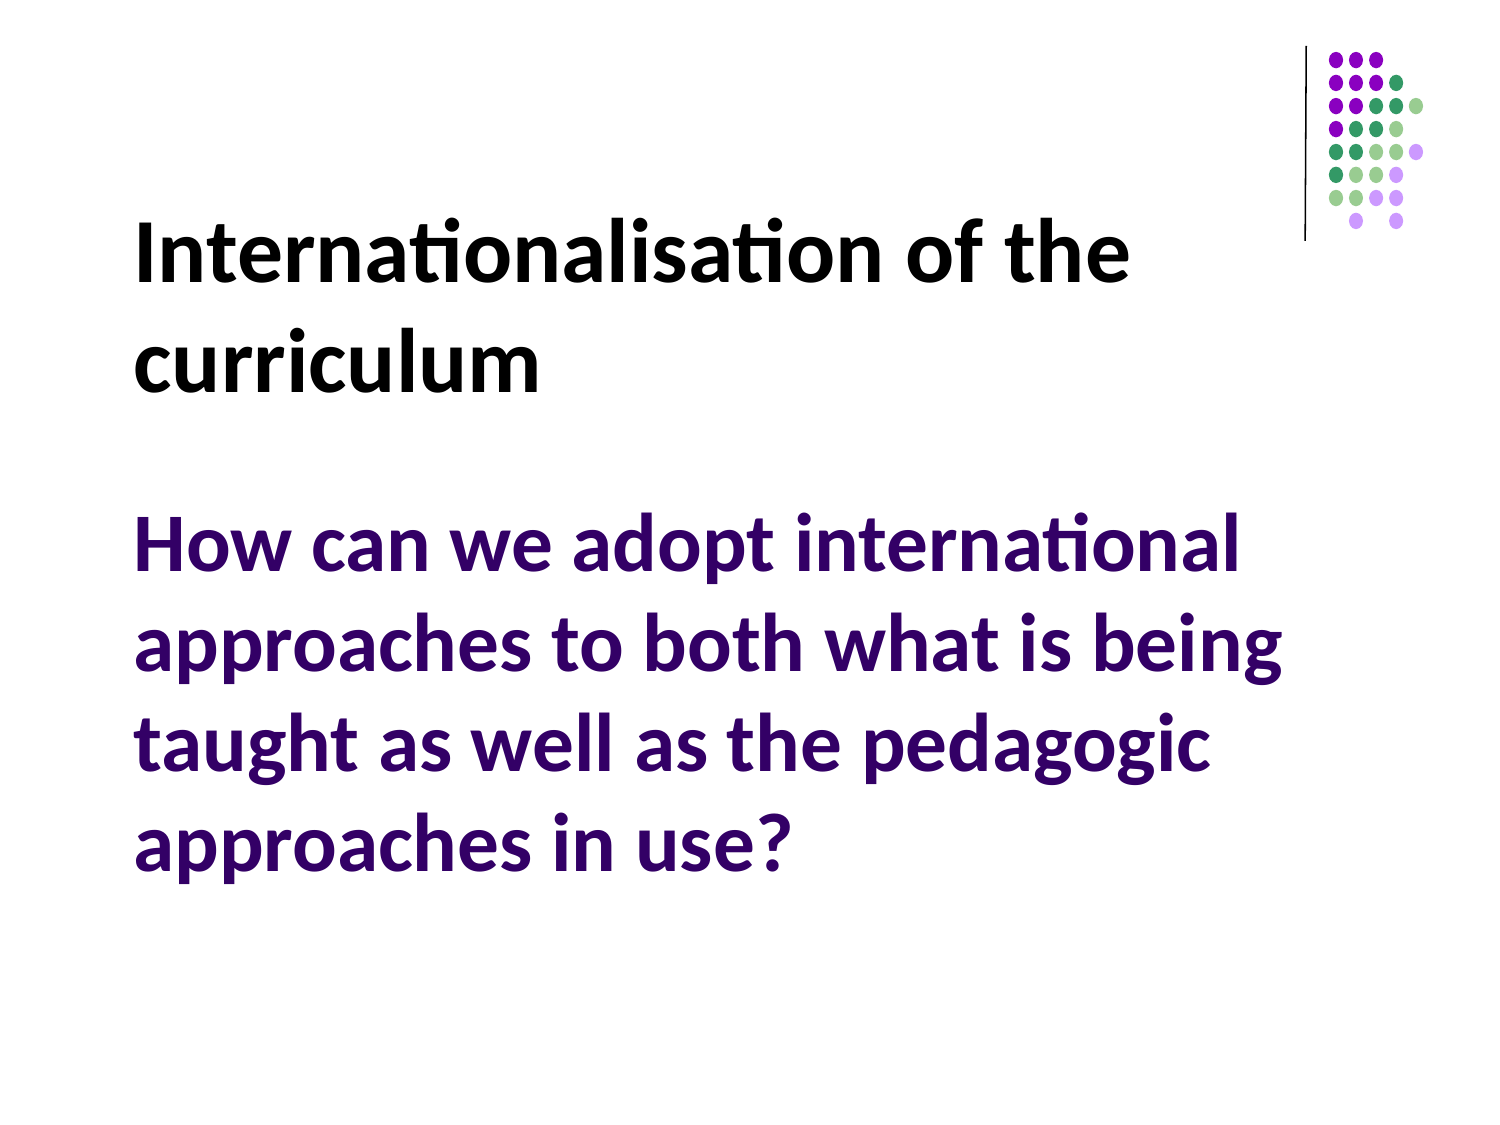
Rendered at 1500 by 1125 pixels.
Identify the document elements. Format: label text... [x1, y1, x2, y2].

list Internationalisation of the curriculum [118, 246, 1394, 481]
title How can we adopt international approaches to both what is being taught as well as the pedagogic approaches in use? [118, 481, 1394, 947]
